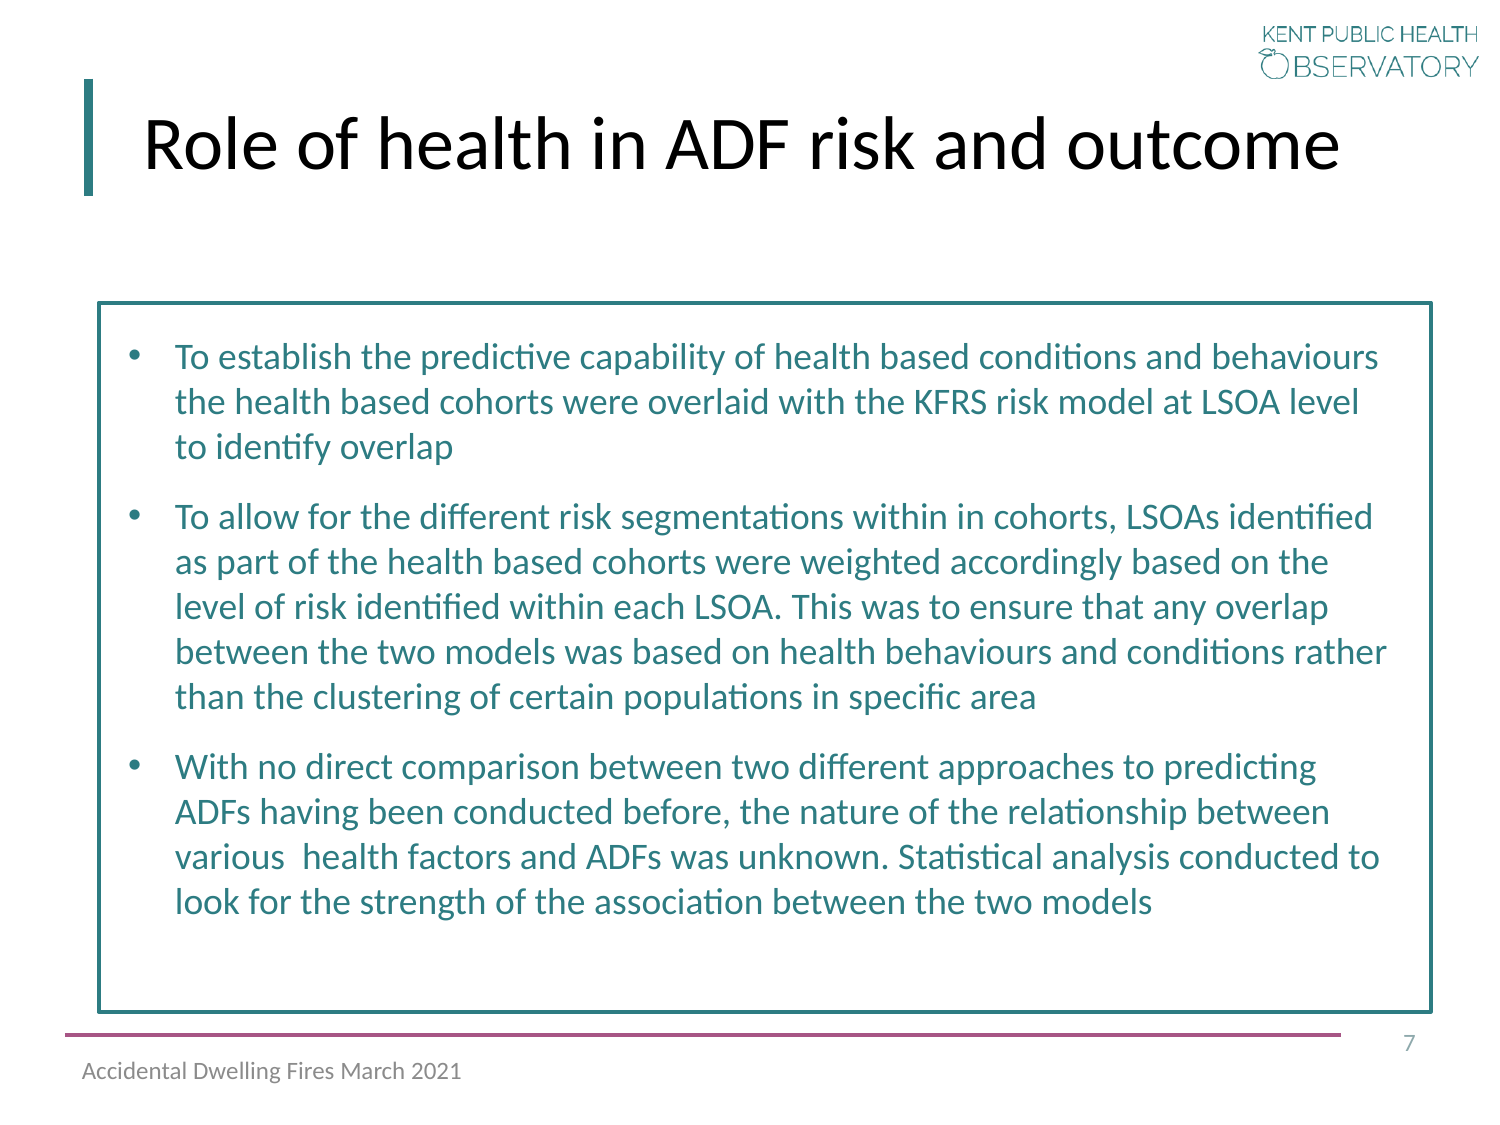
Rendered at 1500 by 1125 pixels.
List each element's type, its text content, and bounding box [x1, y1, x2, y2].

text_box To establish the predictive capability of health based conditions and behaviours the health based cohorts were overlaid with the KFRS risk model at LSOA level to identify overlap To allow for the different risk segmentations within in cohorts, LSOAs identified as part of the health based cohorts were weighted accordingly based on the level of risk identified within each LSOA. This was to ensure that any overlap between the two models was based on health behaviours and conditions rather than the clustering of certain populations in specific area With no direct comparison between two different approaches to predicting ADFs having been conducted before, the nature of the relationship between various health factors and ADFs was unknown. Statistical analysis conducted to look for the strength of the association between the two models [98, 302, 1431, 1012]
title Role of health in ADF risk and outcome [98, 45, 1388, 233]
picture [1258, 26, 1479, 79]
footer Accidental Dwelling Fires March 2021 [66, 1039, 542, 1100]
slide_number 7 [1080, 1012, 1431, 1072]
